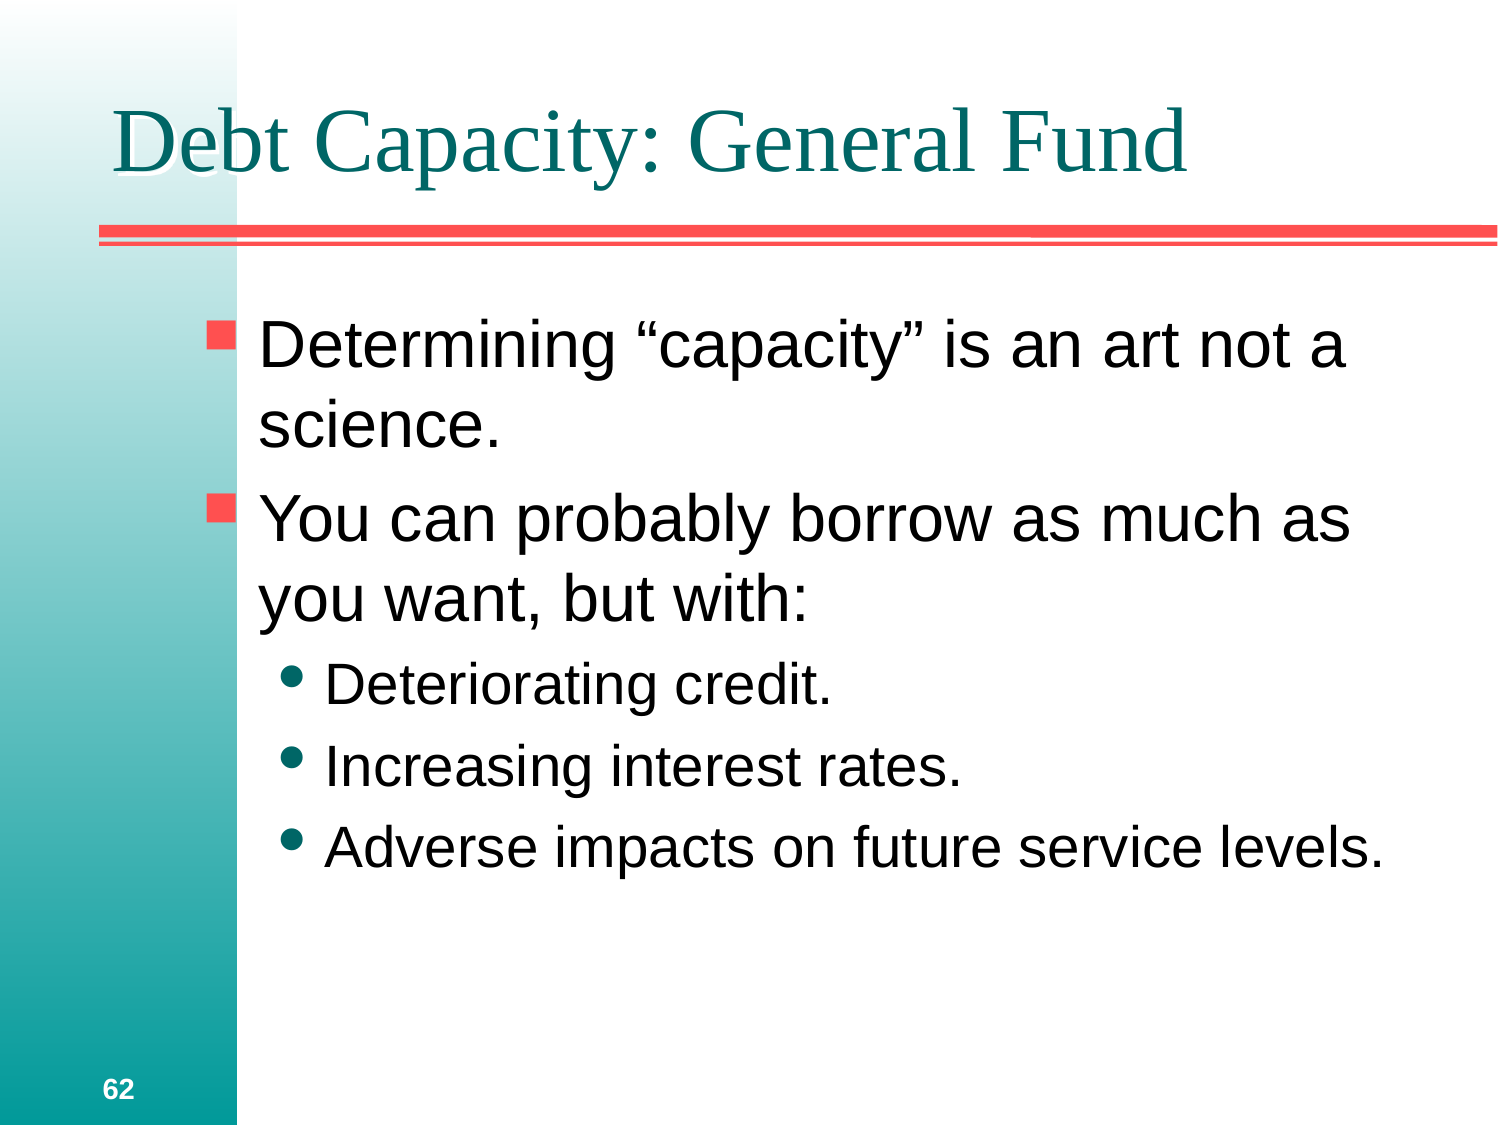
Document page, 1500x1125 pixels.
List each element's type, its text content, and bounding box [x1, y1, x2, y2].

slide_number 62 [0, 1050, 238, 1125]
list Determining “capacity” is an art not a science. You can probably borrow as much as you want, but with: Deteriorating credit. Increasing interest rates. Adverse impacts on future service levels. [187, 293, 1425, 975]
title Debt Capacity: General Fund [96, 43, 1375, 225]
